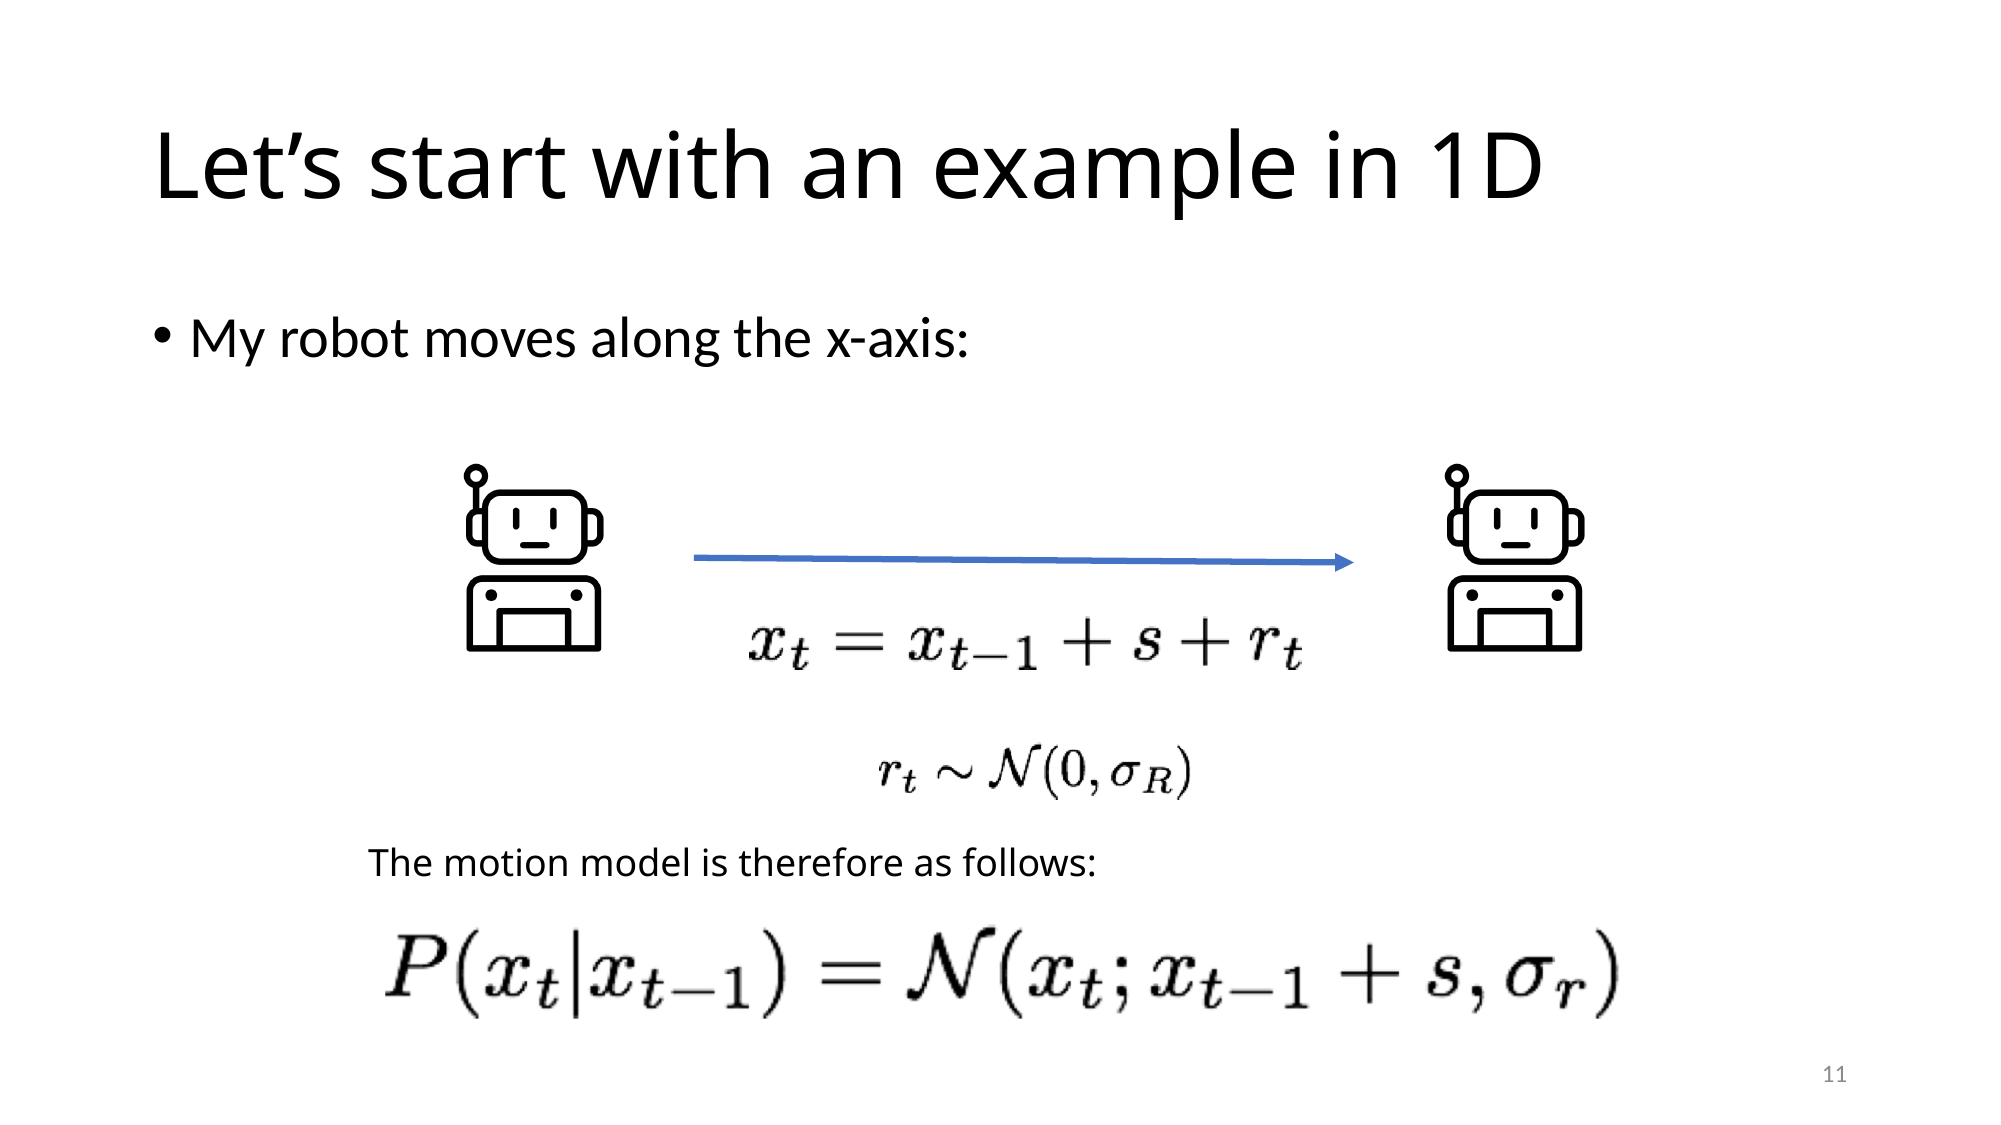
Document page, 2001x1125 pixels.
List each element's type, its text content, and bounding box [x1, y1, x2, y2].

picture [362, 899, 1638, 1046]
text_box The motion model is therefore as follows: [353, 831, 1113, 892]
list My robot moves along the x-axis: [137, 299, 1863, 1014]
title Let’s start with an example in 1D [137, 59, 1863, 278]
picture [1385, 454, 1644, 713]
slide_number 11 [1412, 1042, 1863, 1103]
picture [723, 582, 1319, 812]
picture [404, 454, 663, 713]
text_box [693, 557, 1354, 563]
